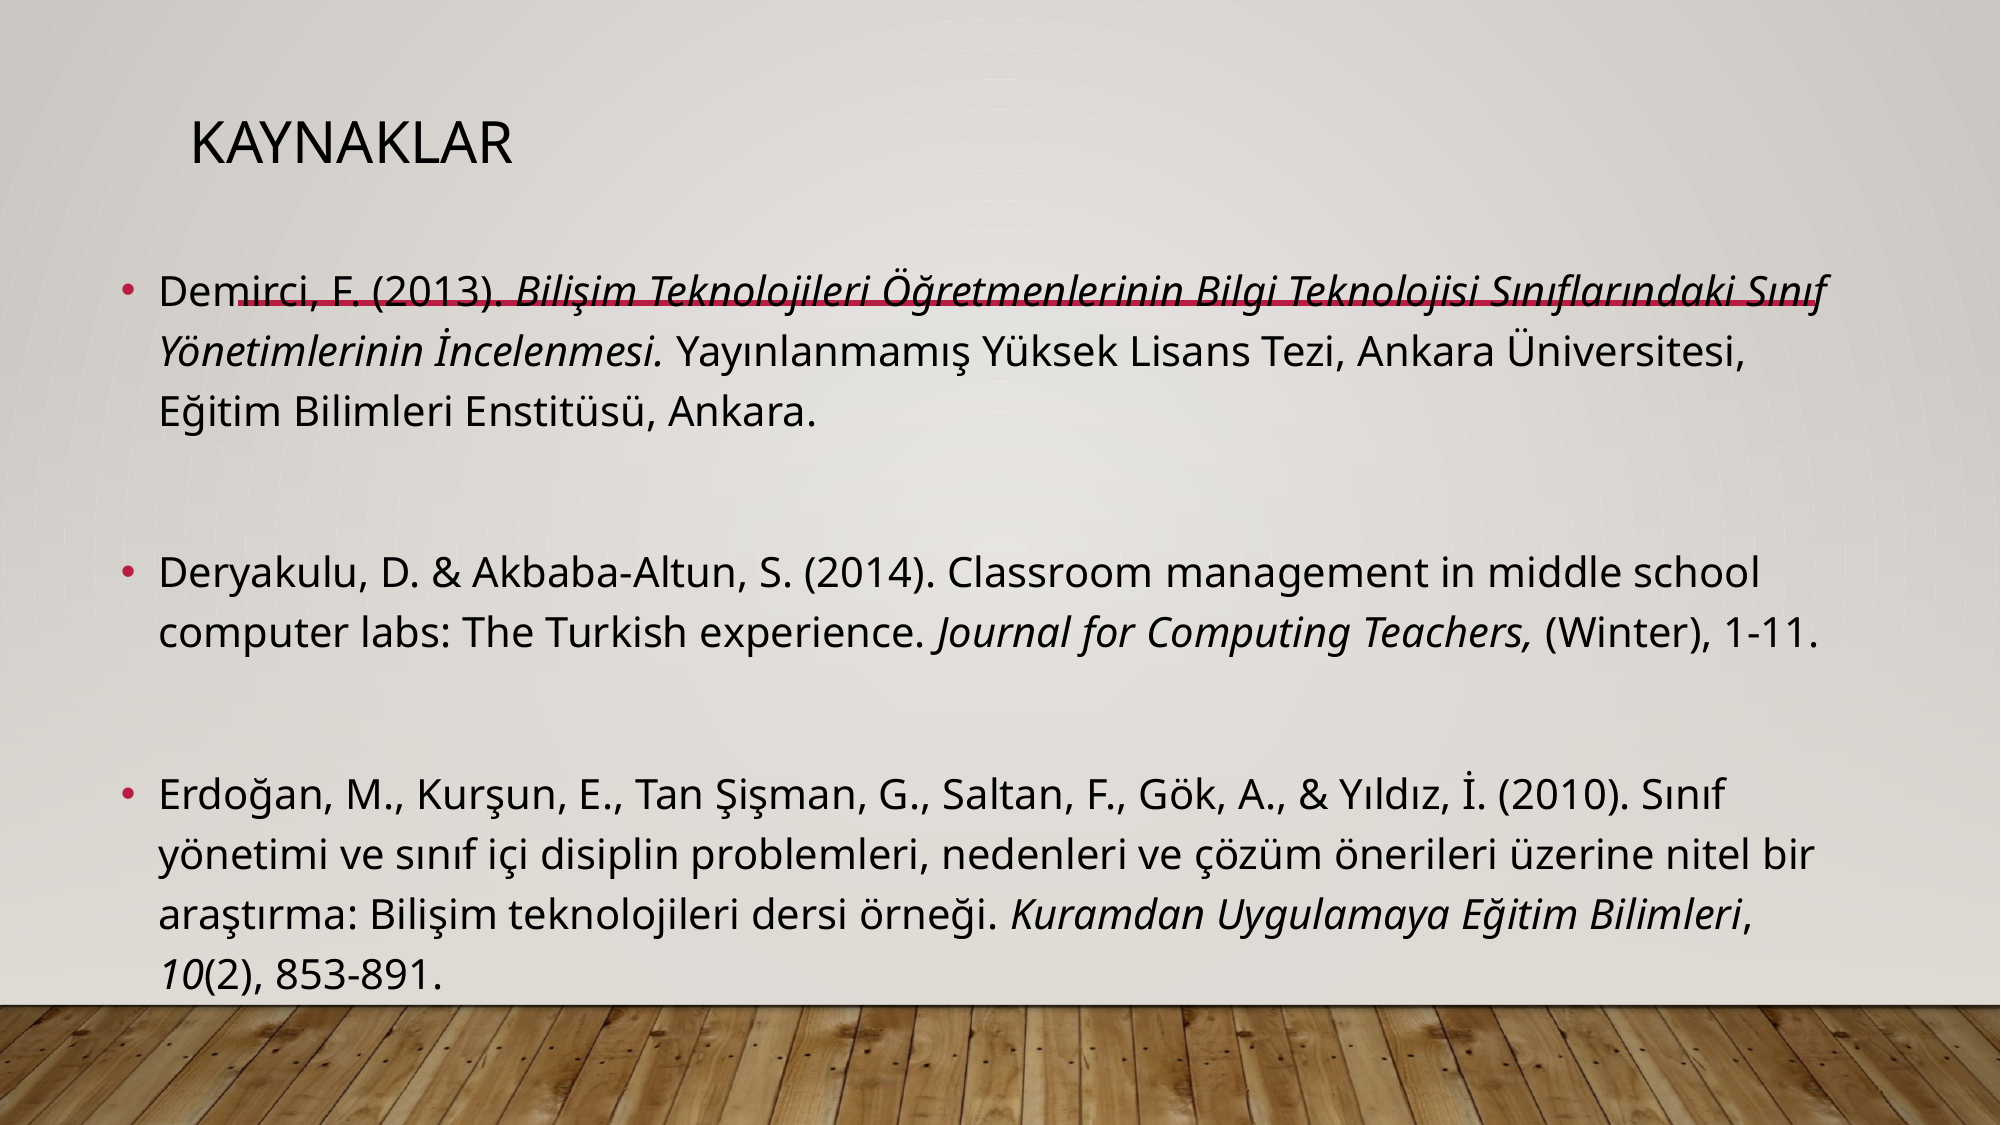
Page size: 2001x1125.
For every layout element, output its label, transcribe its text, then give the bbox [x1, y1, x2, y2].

picture [0, 1005, 2000, 1125]
list Demirci, F. (2013). Bilişim Teknolojileri Öğretmenlerinin Bilgi Teknolojisi Sınıflarındaki Sınıf Yönetimlerinin İncelenmesi. Yayınlanmamış Yüksek Lisans Tezi, Ankara Üniversitesi, Eğitim Bilimleri Enstitüsü, Ankara. Deryakulu, D. & Akbaba-Altun, S. (2014). Classroom management in middle school computer labs: The Turkish experience. Journal for Computing Teachers, (Winter), 1-11. Erdoğan, M., Kurşun, E., Tan Şişman, G., Saltan, F., Gök, A., & Yıldız, İ. (2010). Sınıf yönetimi ve sınıf içi disiplin problemleri, nedenleri ve çözüm önerileri üzerine nitel bir araştırma: Bilişim teknolojileri dersi örneği. Kuramdan Uygulamaya Eğitim Bilimleri, 10(2), 853-891. [105, 247, 1876, 990]
title Kaynaklar [174, 105, 1825, 189]
